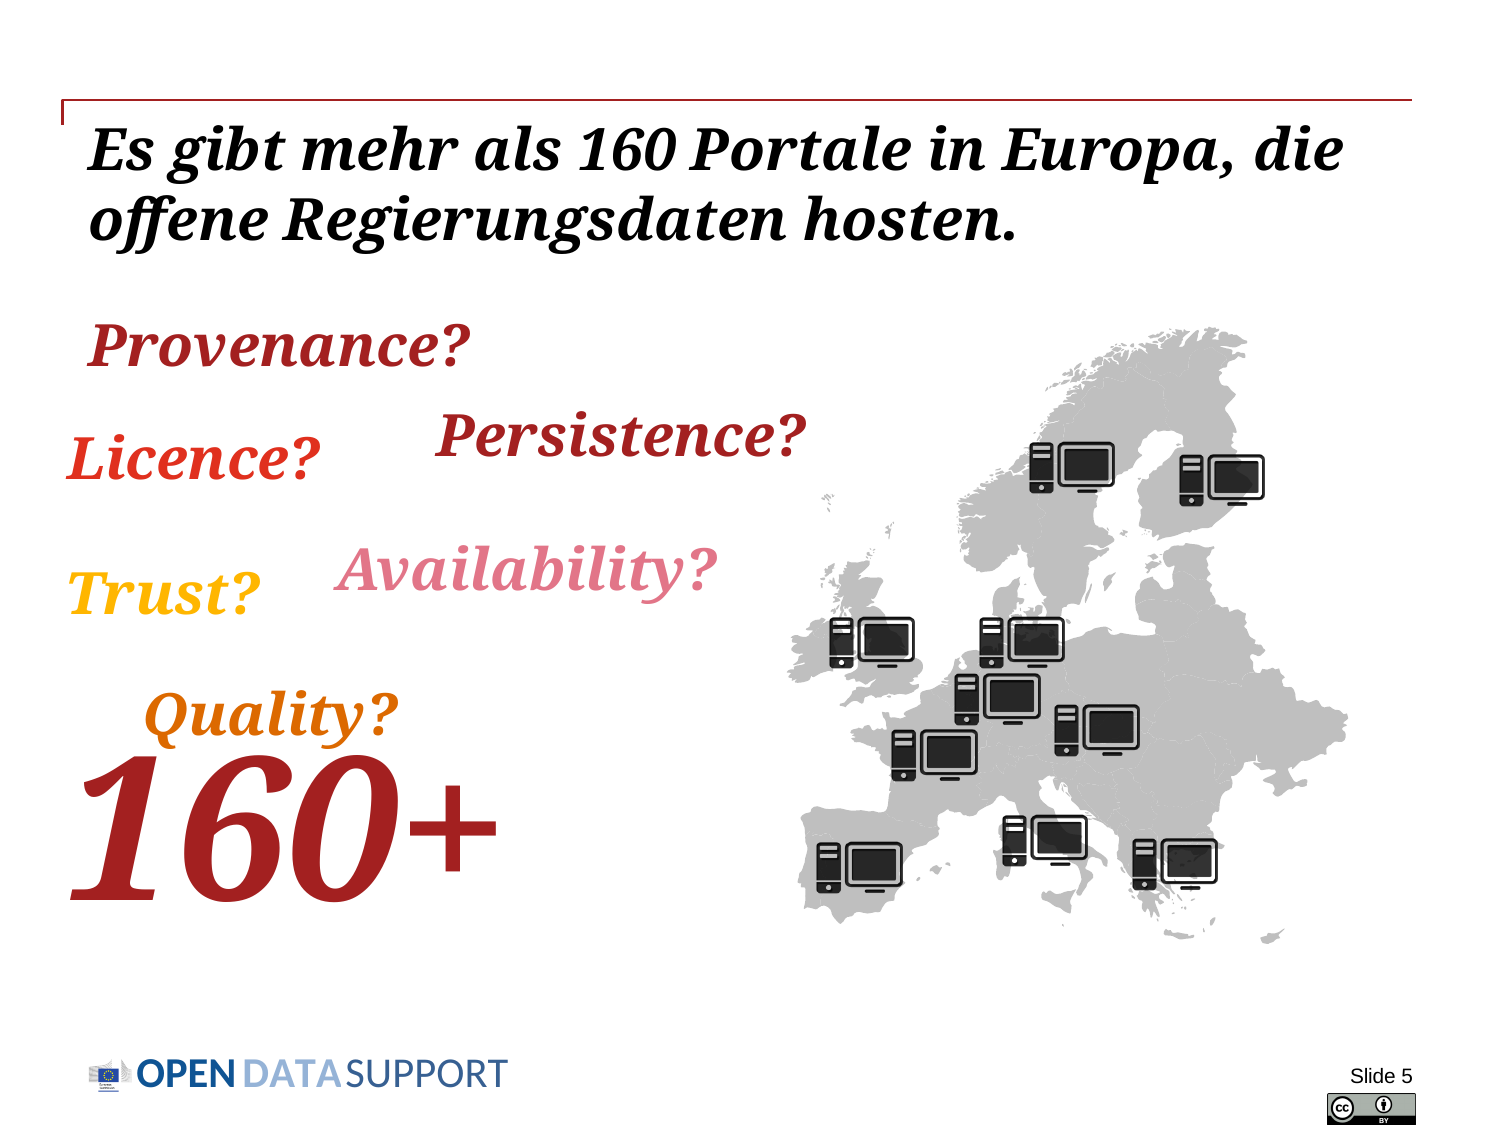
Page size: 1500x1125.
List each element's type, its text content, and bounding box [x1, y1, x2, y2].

picture [1024, 437, 1119, 501]
picture [812, 837, 907, 901]
picture [1327, 1093, 1416, 1125]
picture [824, 612, 919, 676]
text_box 160+ [62, 699, 653, 1050]
picture [887, 612, 1069, 788]
text_box Quality? [142, 676, 531, 778]
title Es gibt mehr als 160 Portale in Europa, die offene Regierungsdaten hosten. [88, 112, 1413, 263]
text_box Persistence? [436, 398, 777, 499]
picture [1049, 699, 1144, 763]
slide_number Slide 5 [1162, 1062, 1413, 1088]
text_box Licence? [67, 420, 455, 522]
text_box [782, 324, 1351, 946]
picture [1174, 449, 1269, 513]
text_box Provenance? [88, 308, 476, 409]
text_box Trust? [64, 556, 453, 657]
text_box Availability? [336, 531, 724, 633]
picture [997, 810, 1092, 874]
picture [1127, 833, 1222, 897]
